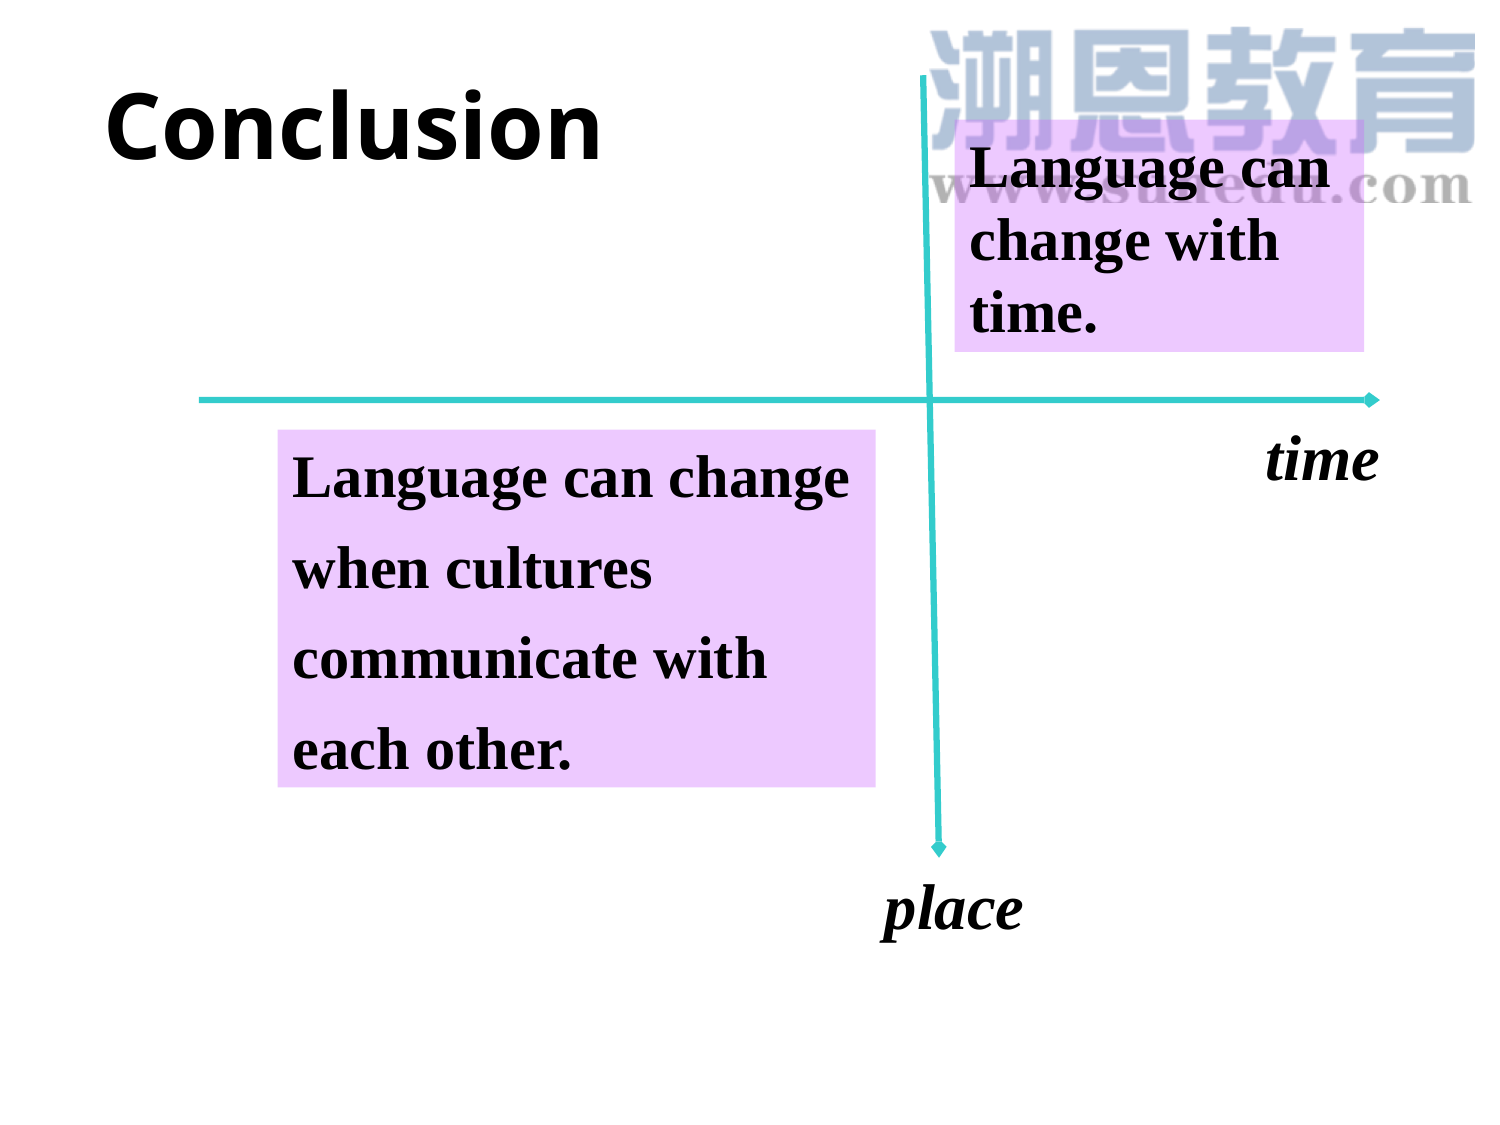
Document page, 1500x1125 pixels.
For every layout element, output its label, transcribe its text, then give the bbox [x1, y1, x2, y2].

text_box Language can change with time. [954, 119, 1365, 352]
text_box [930, 394, 1380, 406]
text_box time [1246, 408, 1400, 502]
text_box Language can change when cultures communicate with each other. [277, 429, 876, 788]
picture [927, 25, 1475, 203]
text_box [923, 75, 944, 858]
text_box place [844, 857, 1066, 951]
text_box Conclusion [88, 60, 618, 180]
